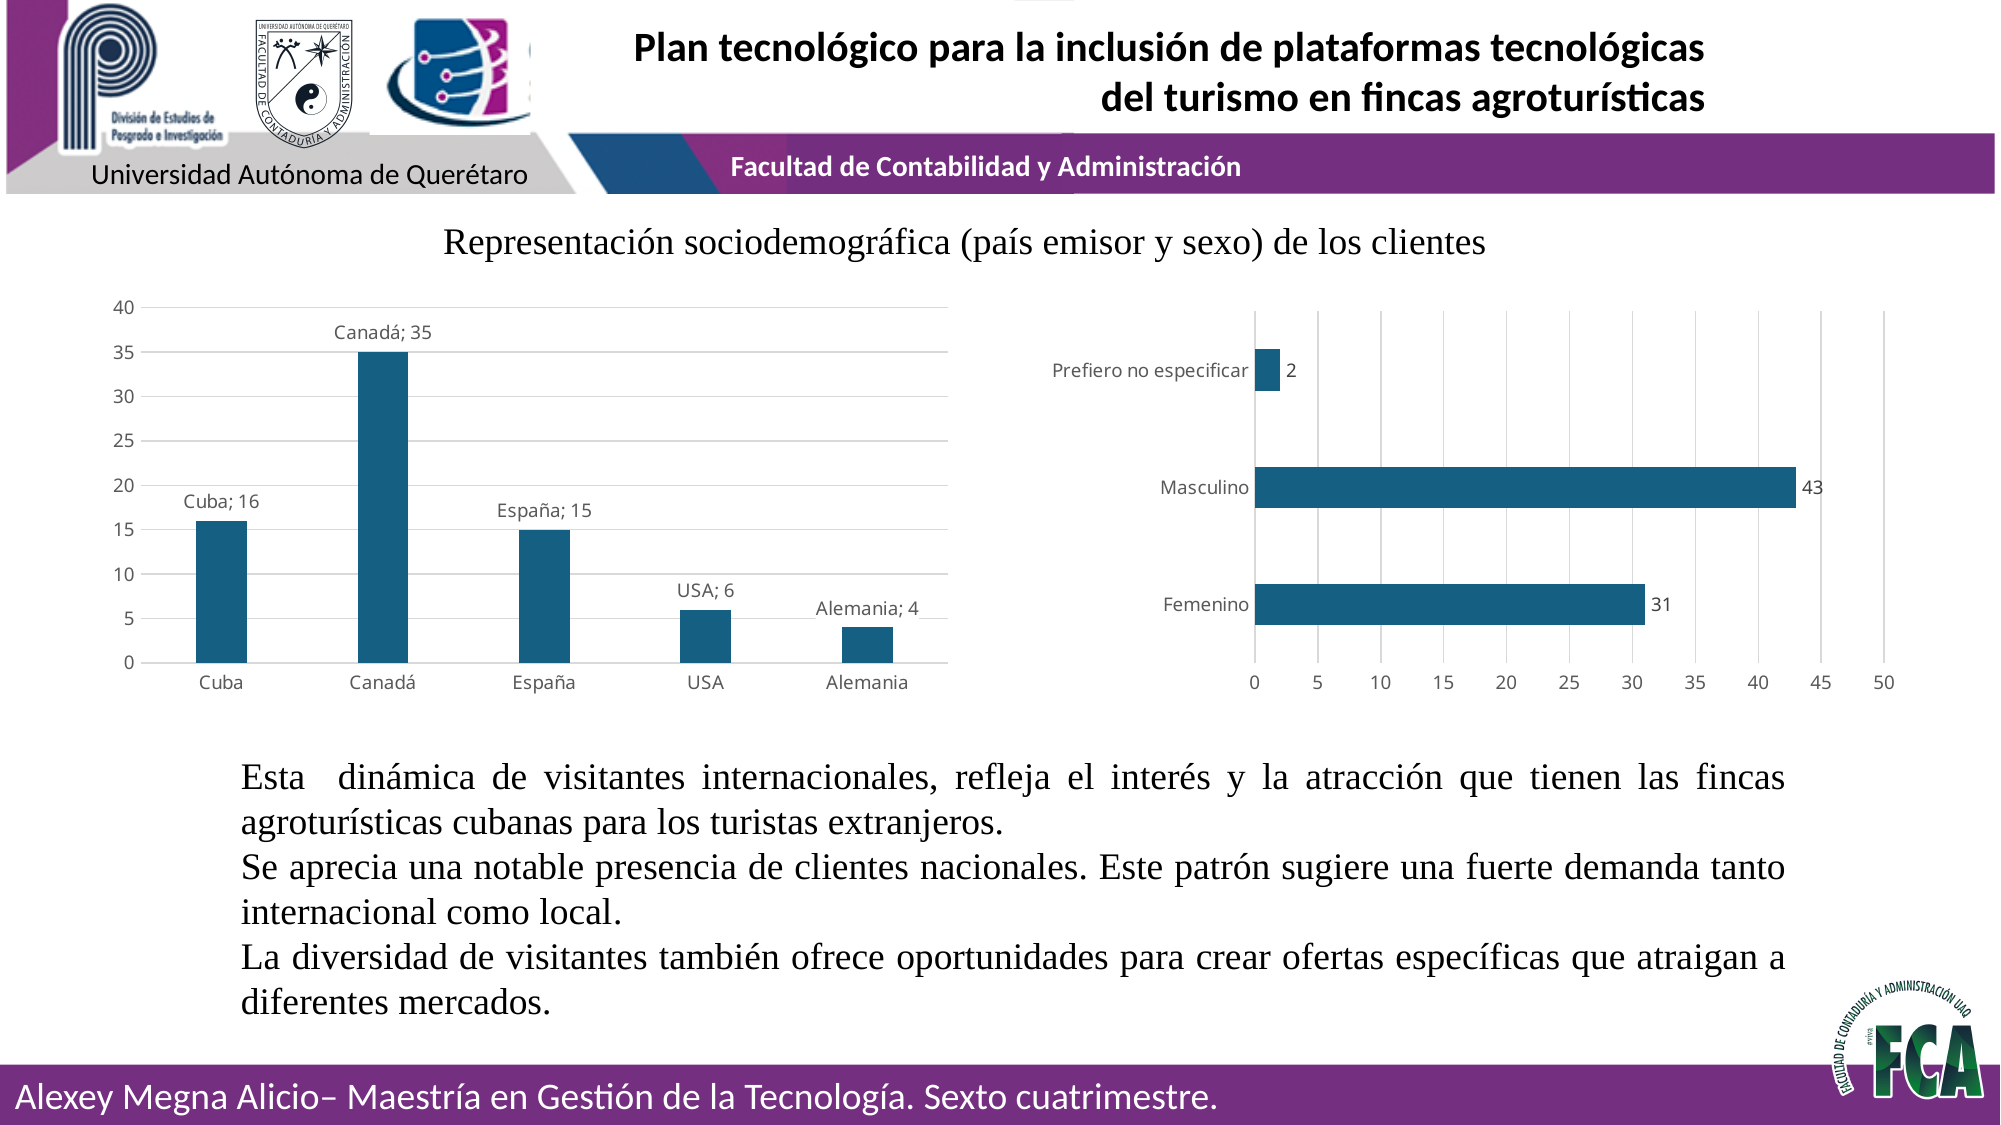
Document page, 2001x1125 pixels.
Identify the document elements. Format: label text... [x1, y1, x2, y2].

text_box Esta dinámica de visitantes internacionales, refleja el interés y la atracción que tienen las fincas agroturísticas cubanas para los turistas extranjeros. Se aprecia una notable presencia de clientes nacionales. Este patrón sugiere una fuerte demanda tanto internacional como local. La diversidad de visitantes también ofrece oportunidades para crear ofertas específicas que atraigan a diferentes mercados. [226, 745, 1804, 1030]
chart [95, 286, 966, 704]
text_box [5, 0, 1995, 199]
chart [1034, 303, 1913, 704]
text_box Representación sociodemográfica (país emisor y sexo) de los clientes [194, 209, 1737, 269]
picture [1798, 954, 2000, 1123]
text_box Alexey Megna Alicio– Maestría en Gestión de la Tecnología. Sexto cuatrimestre. [0, 1064, 2000, 1125]
